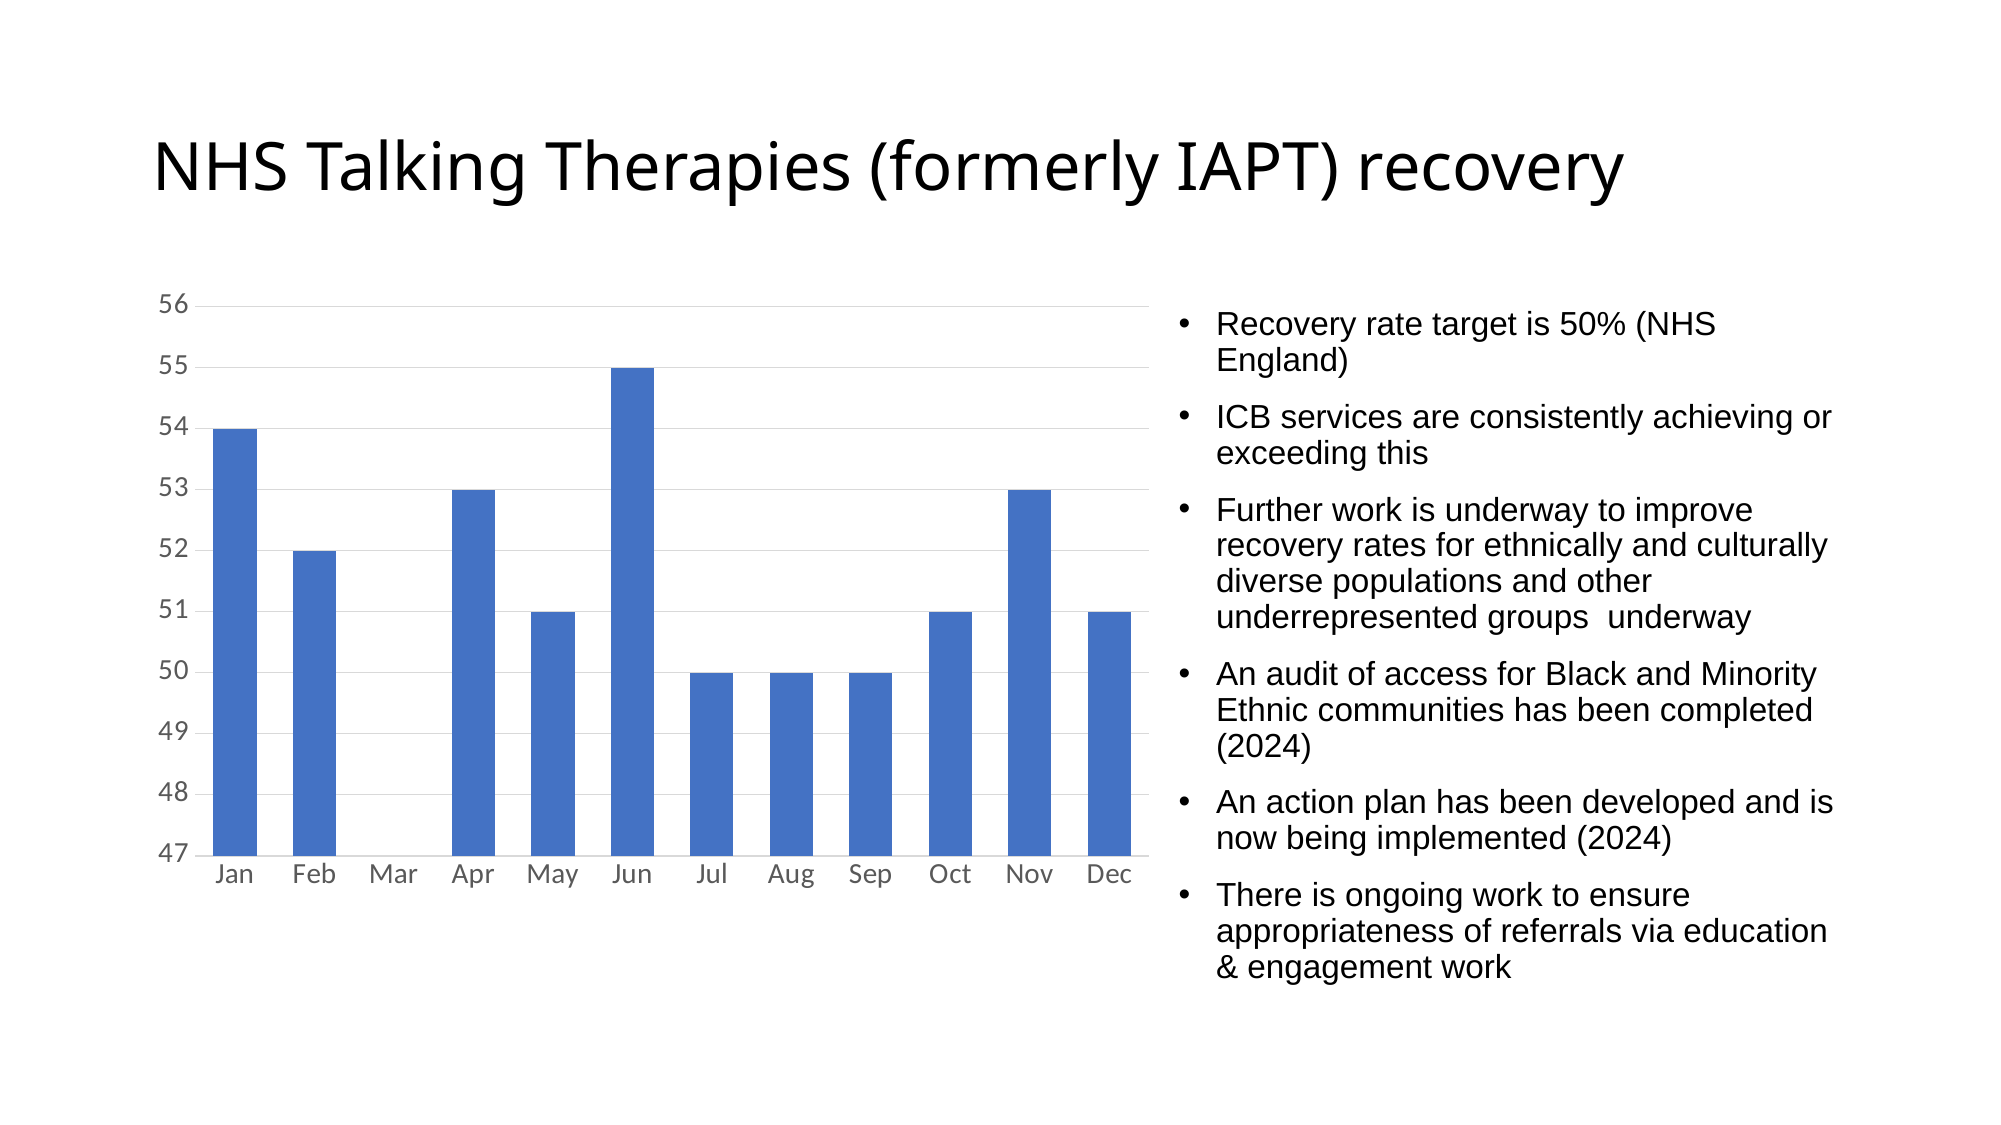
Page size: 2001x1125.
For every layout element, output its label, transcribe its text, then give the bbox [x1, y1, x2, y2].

list Recovery rate target is 50% (NHS England) ICB services are consistently achieving or exceeding this Further work is underway to improve recovery rates for ethnically and culturally diverse populations and other underrepresented groups underway An audit of access for Black and Minority Ethnic communities has been completed (2024) An action plan has been developed and is now being implemented (2024) There is ongoing work to ensure appropriateness of referrals via education & engagement work [1163, 299, 1863, 1012]
title NHS Talking Therapies (formerly IAPT) recovery [137, 59, 1863, 278]
chart [137, 279, 1170, 904]
